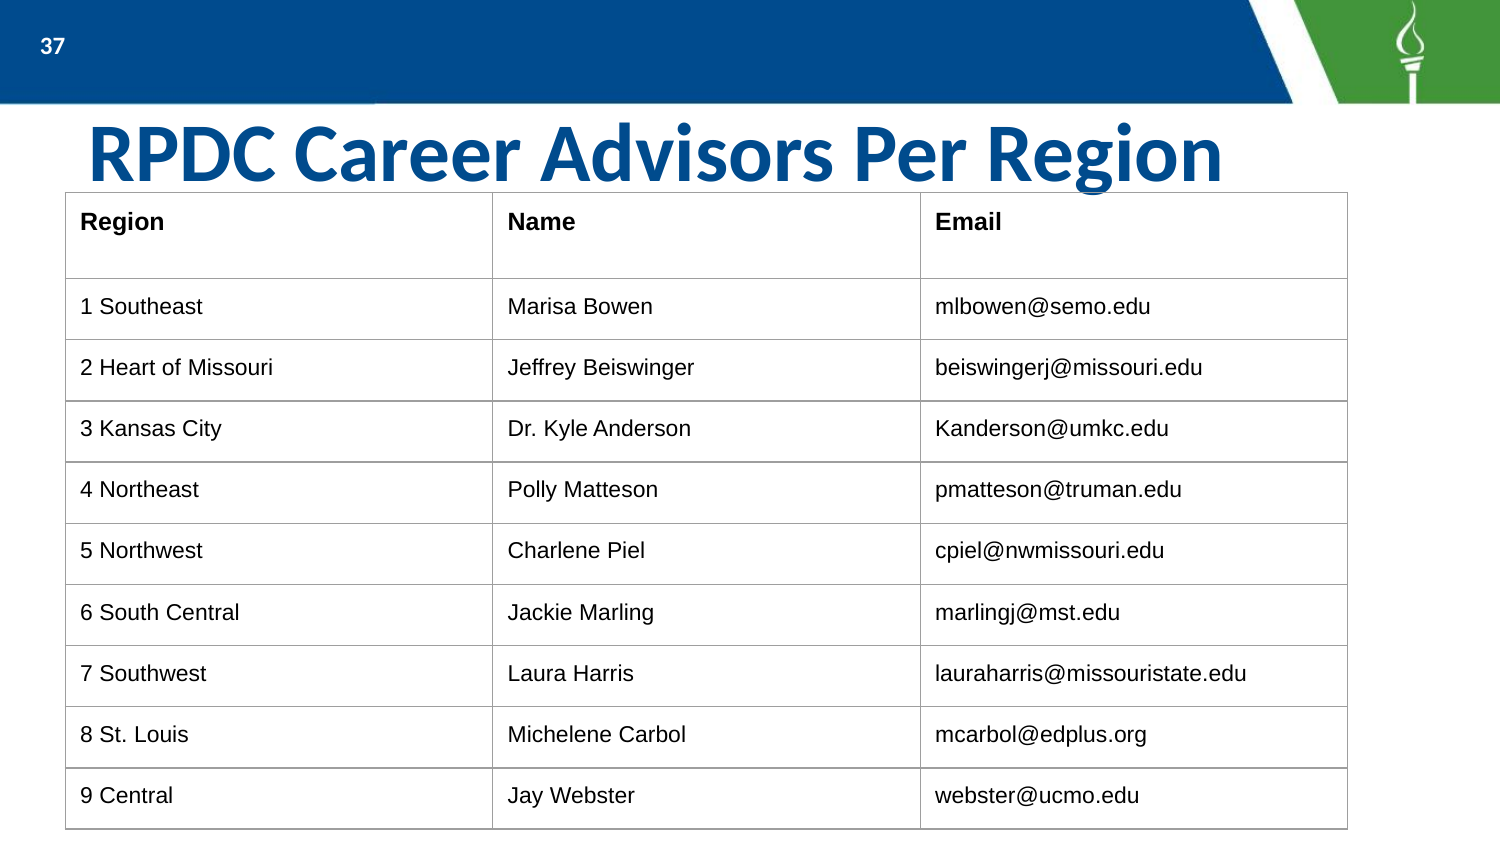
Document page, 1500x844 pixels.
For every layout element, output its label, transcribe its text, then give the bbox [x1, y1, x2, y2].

table_cell Jackie Marling [493, 585, 920, 645]
table_cell Jay Webster [493, 769, 920, 828]
table_cell 5 Northwest [66, 524, 492, 584]
picture [0, 0, 1500, 844]
table_cell 2 Heart of Missouri [66, 340, 492, 400]
table_header Name [493, 193, 920, 278]
table_cell lauraharris@missouristate.edu [921, 646, 1347, 706]
table_cell mcarbol@edplus.org [921, 707, 1347, 767]
table_cell 8 St. Louis [66, 707, 492, 767]
table_cell cpiel@nwmissouri.edu [921, 524, 1347, 584]
table_cell beiswingerj@missouri.edu [921, 340, 1347, 400]
table_cell Polly Matteson [493, 463, 920, 523]
table_header Region [66, 193, 492, 278]
table_cell pmatteson@truman.edu [921, 463, 1347, 523]
table_cell 4 Northeast [66, 463, 492, 523]
table_cell Charlene Piel [493, 524, 920, 584]
table_cell 7 Southwest [66, 646, 492, 706]
table_cell mlbowen@semo.edu [921, 279, 1347, 339]
table_cell 9 Central [66, 769, 492, 828]
table_cell 6 South Central [66, 585, 492, 645]
table_cell 1 Southeast [66, 279, 492, 339]
slide_number ‹#› [24, 21, 150, 67]
table_cell Michelene Carbol [493, 707, 920, 767]
table_cell webster@ucmo.edu [921, 769, 1347, 828]
table_cell Marisa Bowen [493, 279, 920, 339]
table_cell Jeffrey Beiswinger [493, 340, 920, 400]
table_cell marlingj@mst.edu [921, 585, 1347, 645]
table_cell 3 Kansas City [66, 402, 492, 461]
table_cell Dr. Kyle Anderson [493, 402, 920, 461]
table_cell Kanderson@umkc.edu [921, 402, 1347, 461]
title RPDC Career Advisors Per Region [40, 82, 1293, 214]
table_cell Laura Harris [493, 646, 920, 706]
table_header Email [921, 193, 1347, 278]
